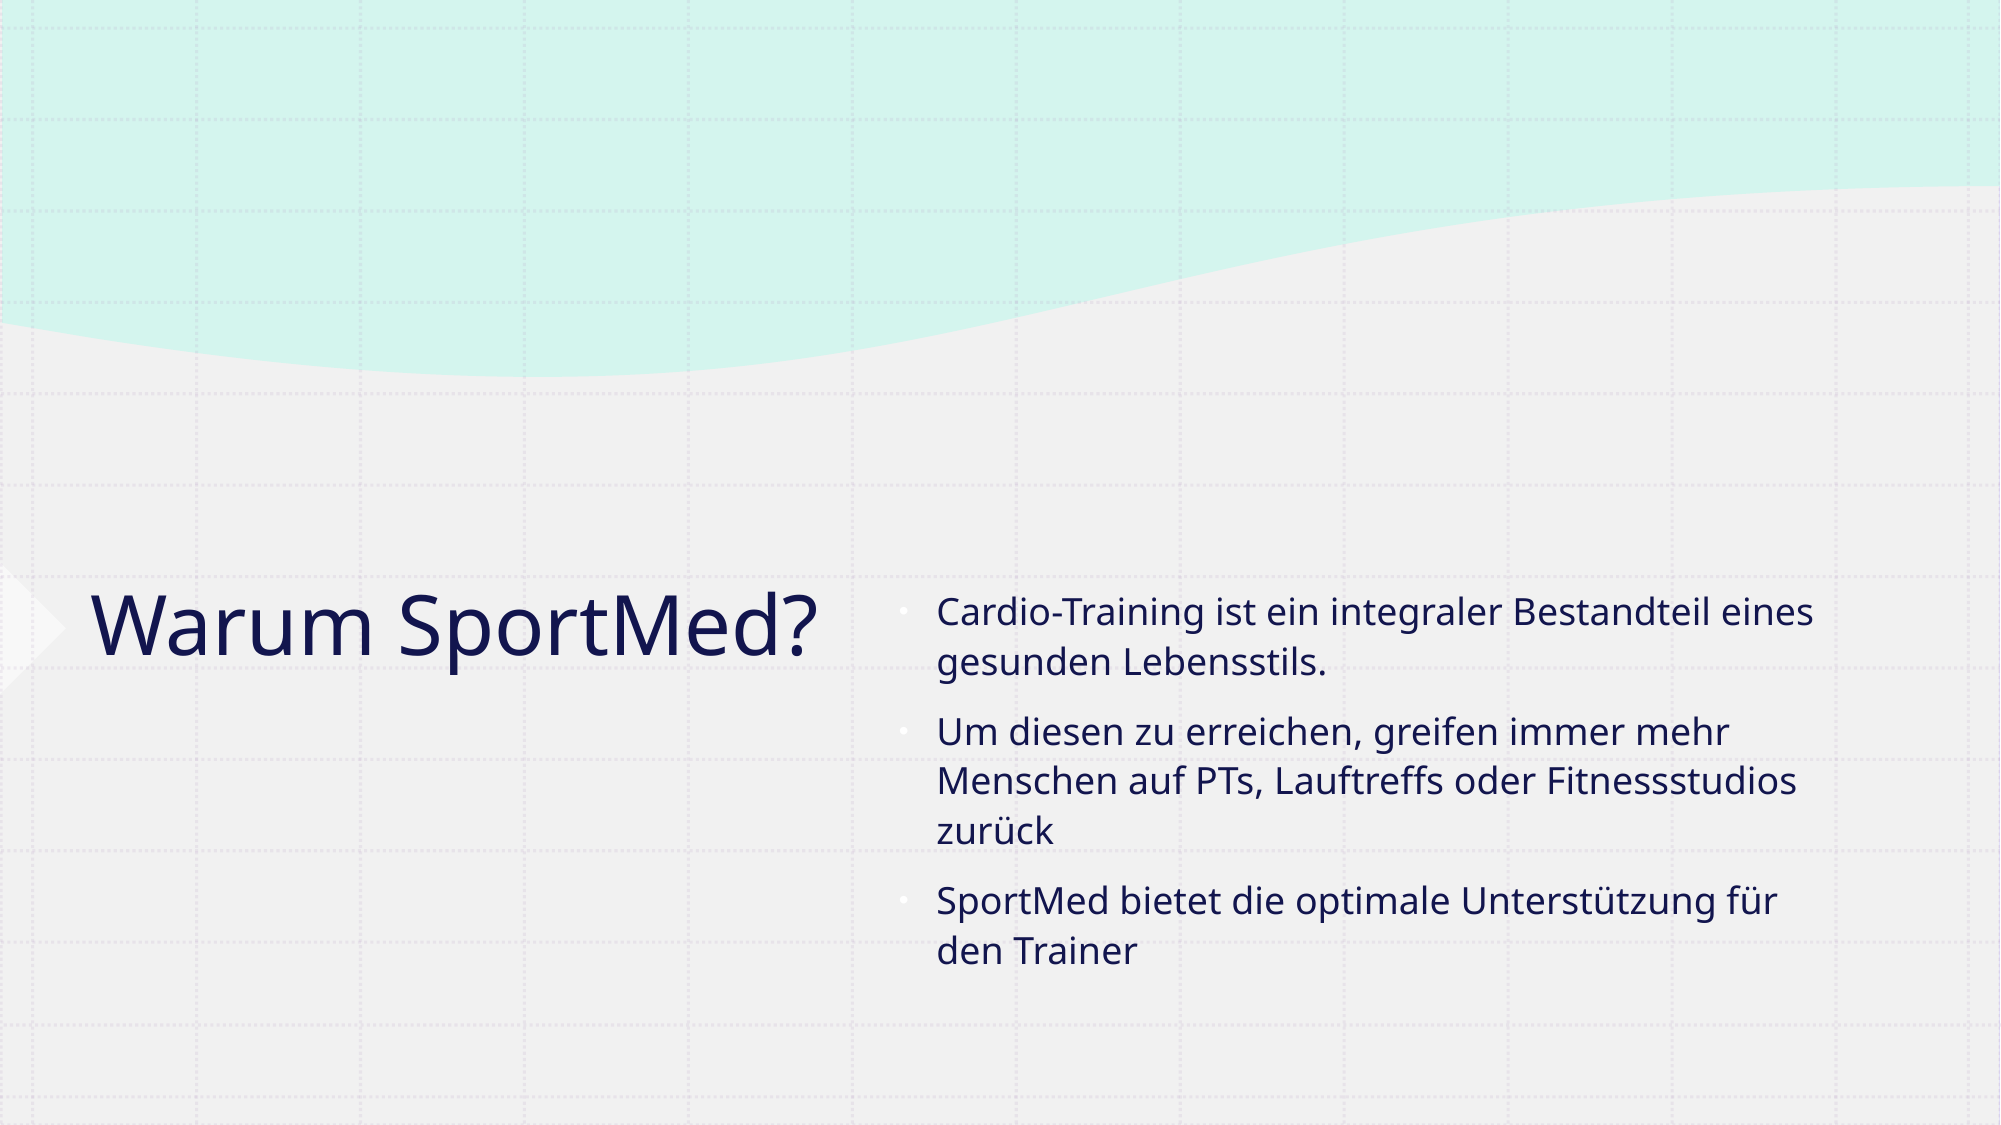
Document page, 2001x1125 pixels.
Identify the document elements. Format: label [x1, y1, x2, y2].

text_box [0, 0, 2000, 1125]
